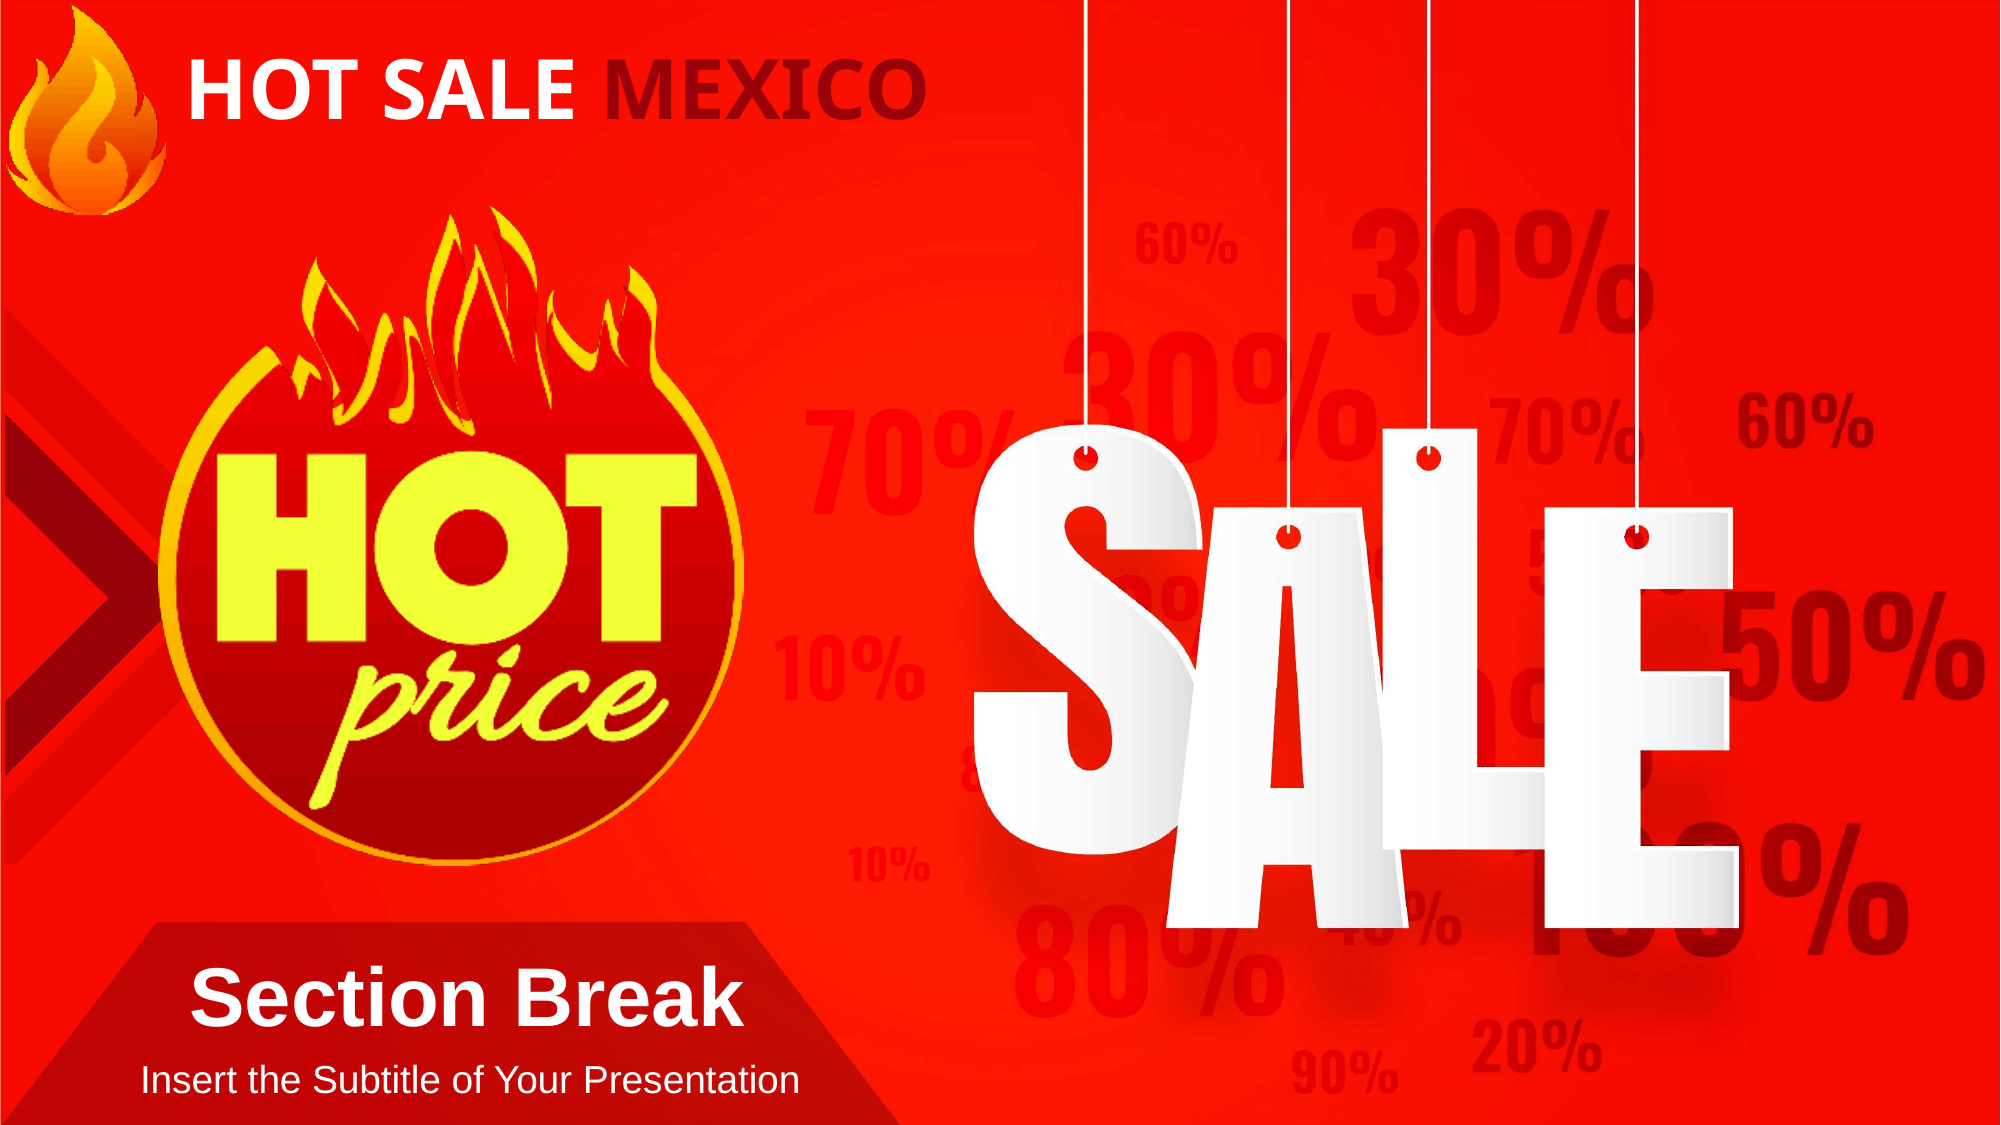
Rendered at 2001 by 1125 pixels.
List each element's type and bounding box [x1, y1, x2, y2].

text_box [66, 934, 871, 1110]
text_box [0, 387, 158, 790]
picture [0, 0, 2000, 1125]
